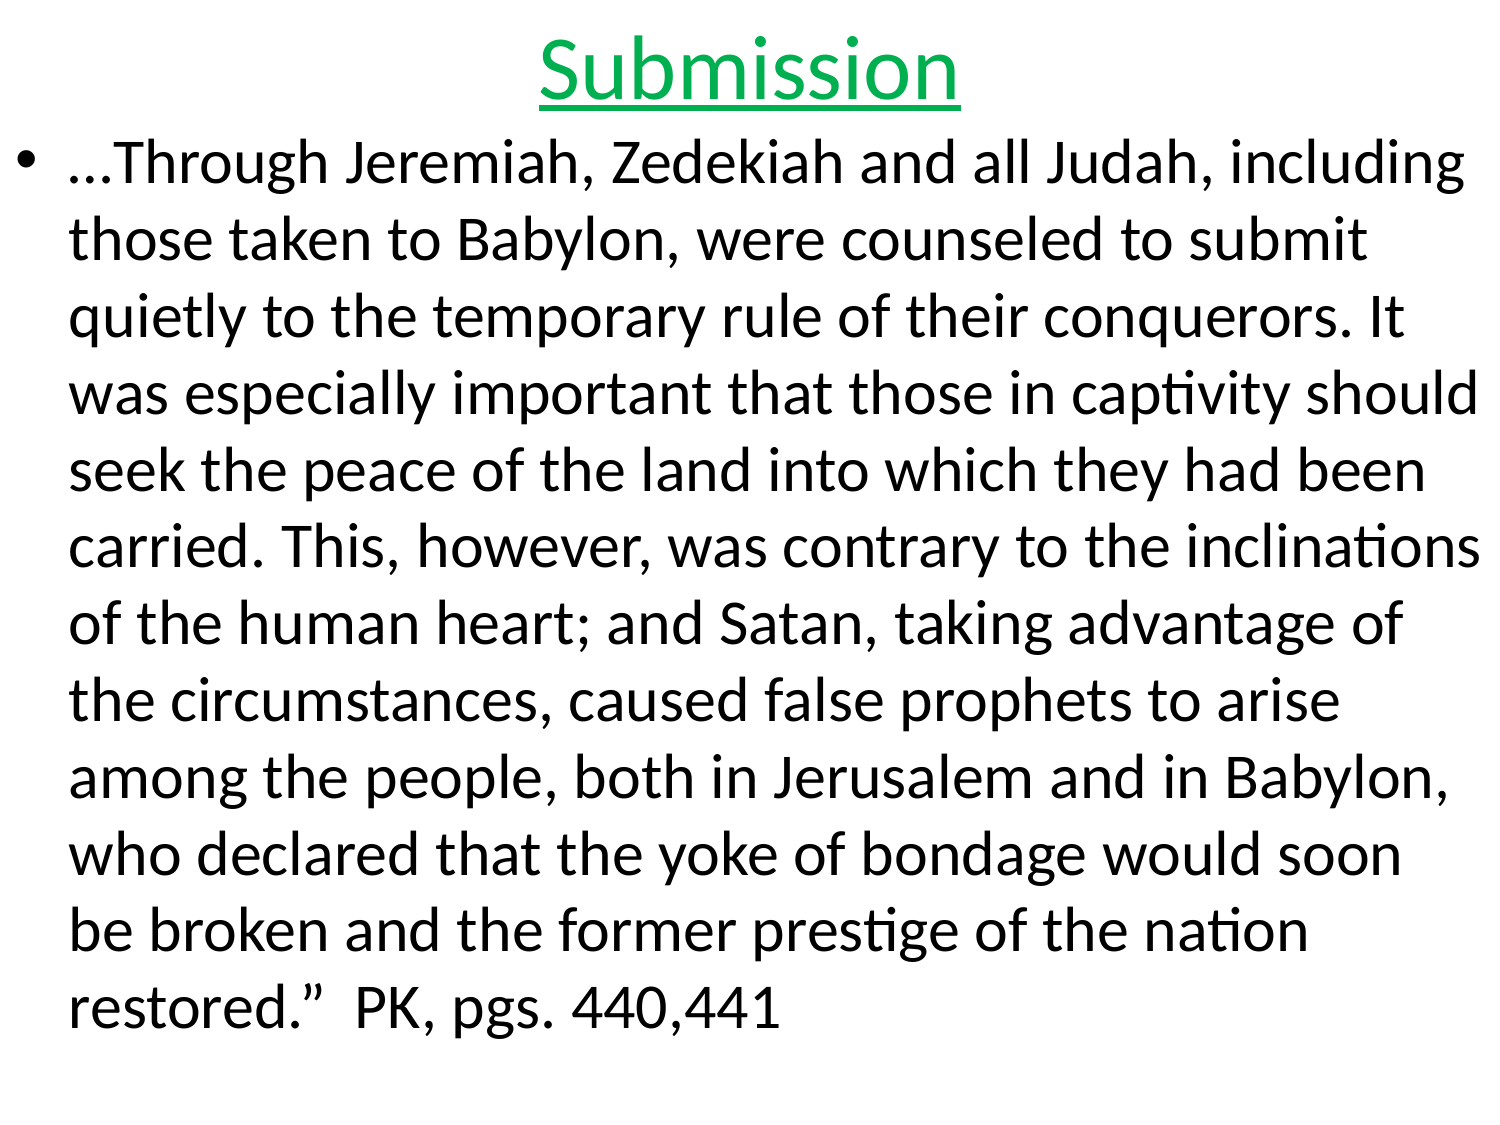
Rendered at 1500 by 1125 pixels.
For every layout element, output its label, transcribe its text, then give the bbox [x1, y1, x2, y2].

title Submission [75, 0, 1425, 112]
list …Through Jeremiah, Zedekiah and all Judah, including those taken to Babylon, were counseled to submit quietly to the temporary rule of their conquerors. It was especially important that those in captivity should seek the peace of the land into which they had been carried. This, however, was contrary to the inclinations of the human heart; and Satan, taking advantage of the circumstances, caused false prophets to arise among the people, both in Jerusalem and in Babylon, who declared that the yoke of bondage would soon be broken and the former prestige of the nation restored.” PK, pgs. 440,441 [0, 112, 1500, 1125]
